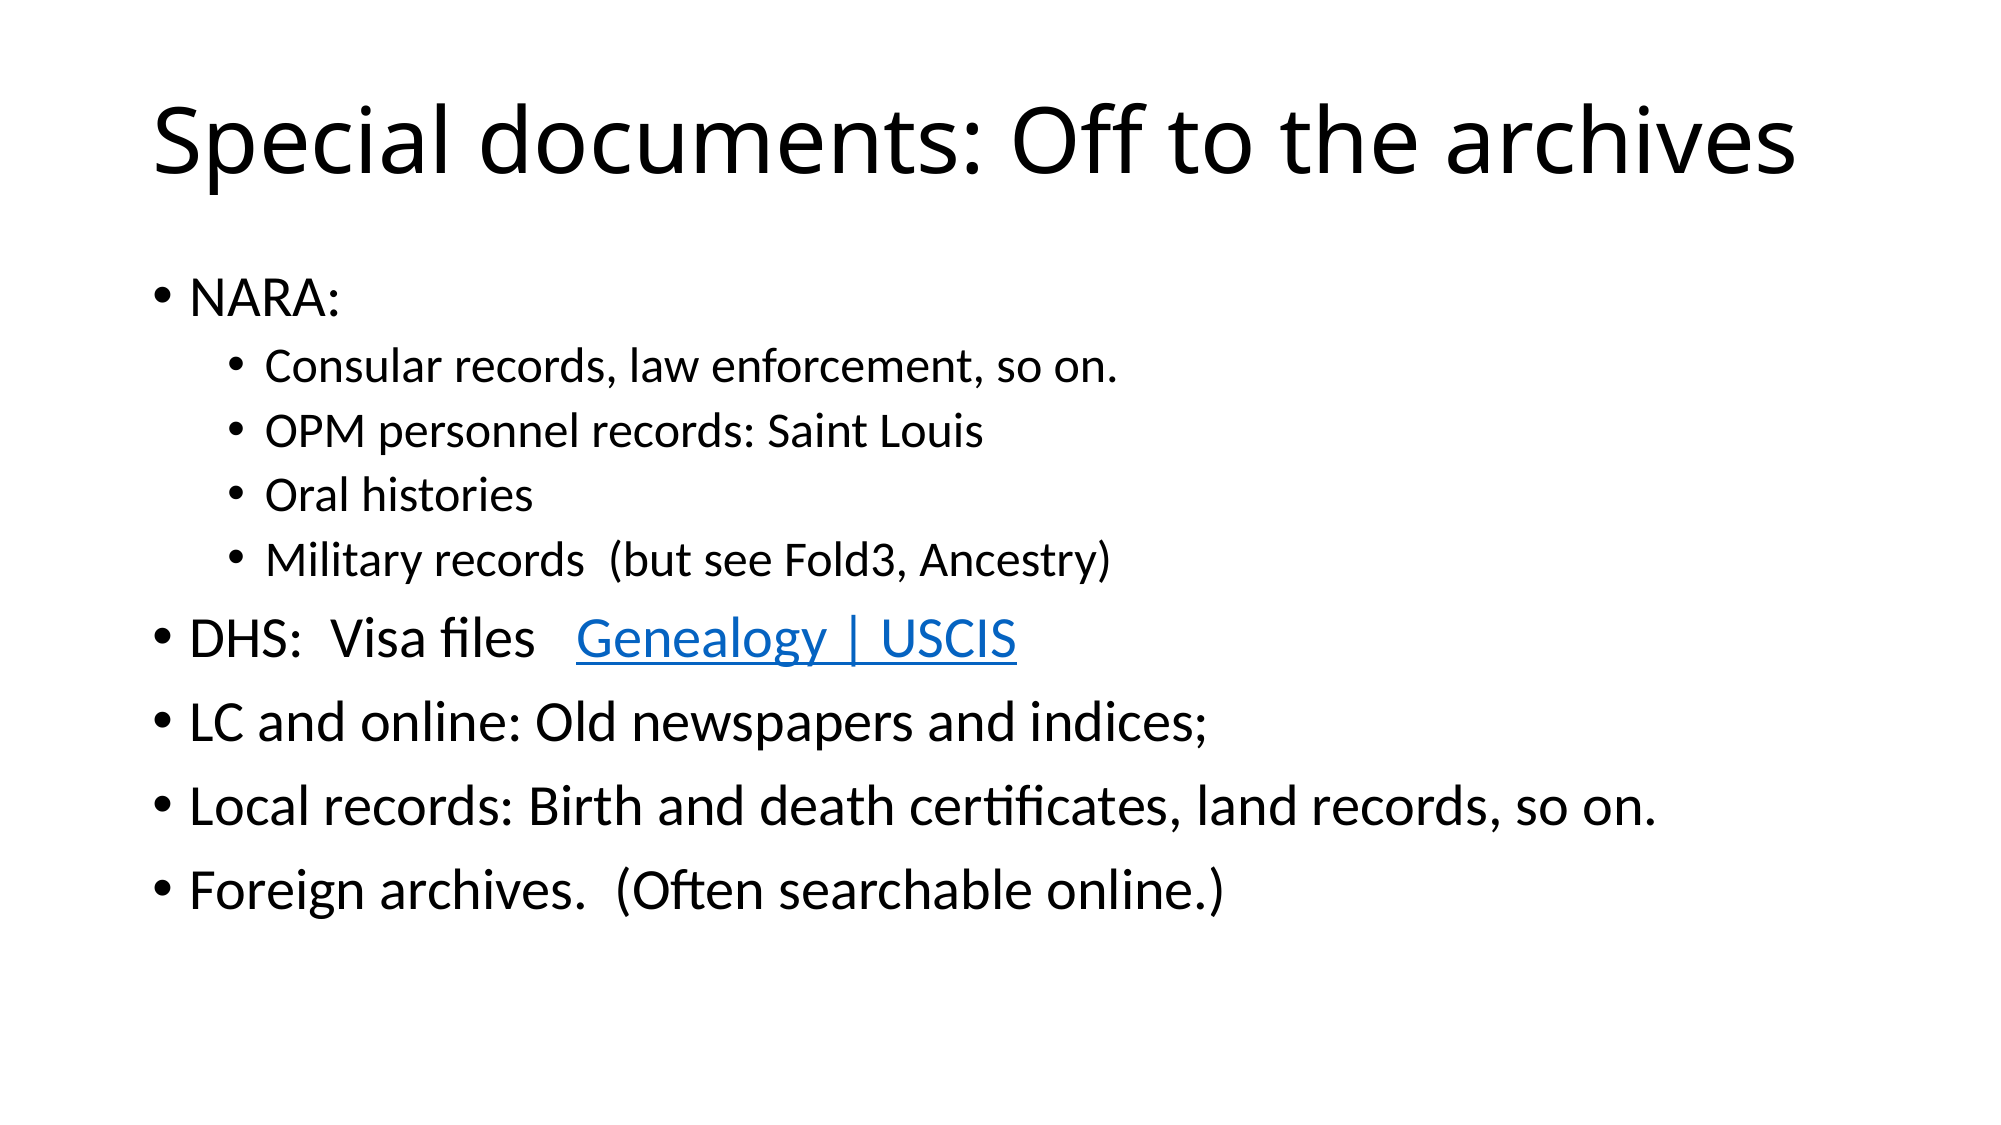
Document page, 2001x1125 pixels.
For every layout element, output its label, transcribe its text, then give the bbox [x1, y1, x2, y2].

title Special documents: Off to the archives [137, 59, 1863, 228]
list NARA: Consular records, law enforcement, so on. OPM personnel records: Saint Louis Oral histories Military records (but see Fold3, Ancestry) DHS: Visa files Genealogy | USCIS LC and online: Old newspapers and indices; Local records: Birth and death certificates, land records, so on. Foreign archives. (Often searchable online.) [137, 258, 1863, 1014]
